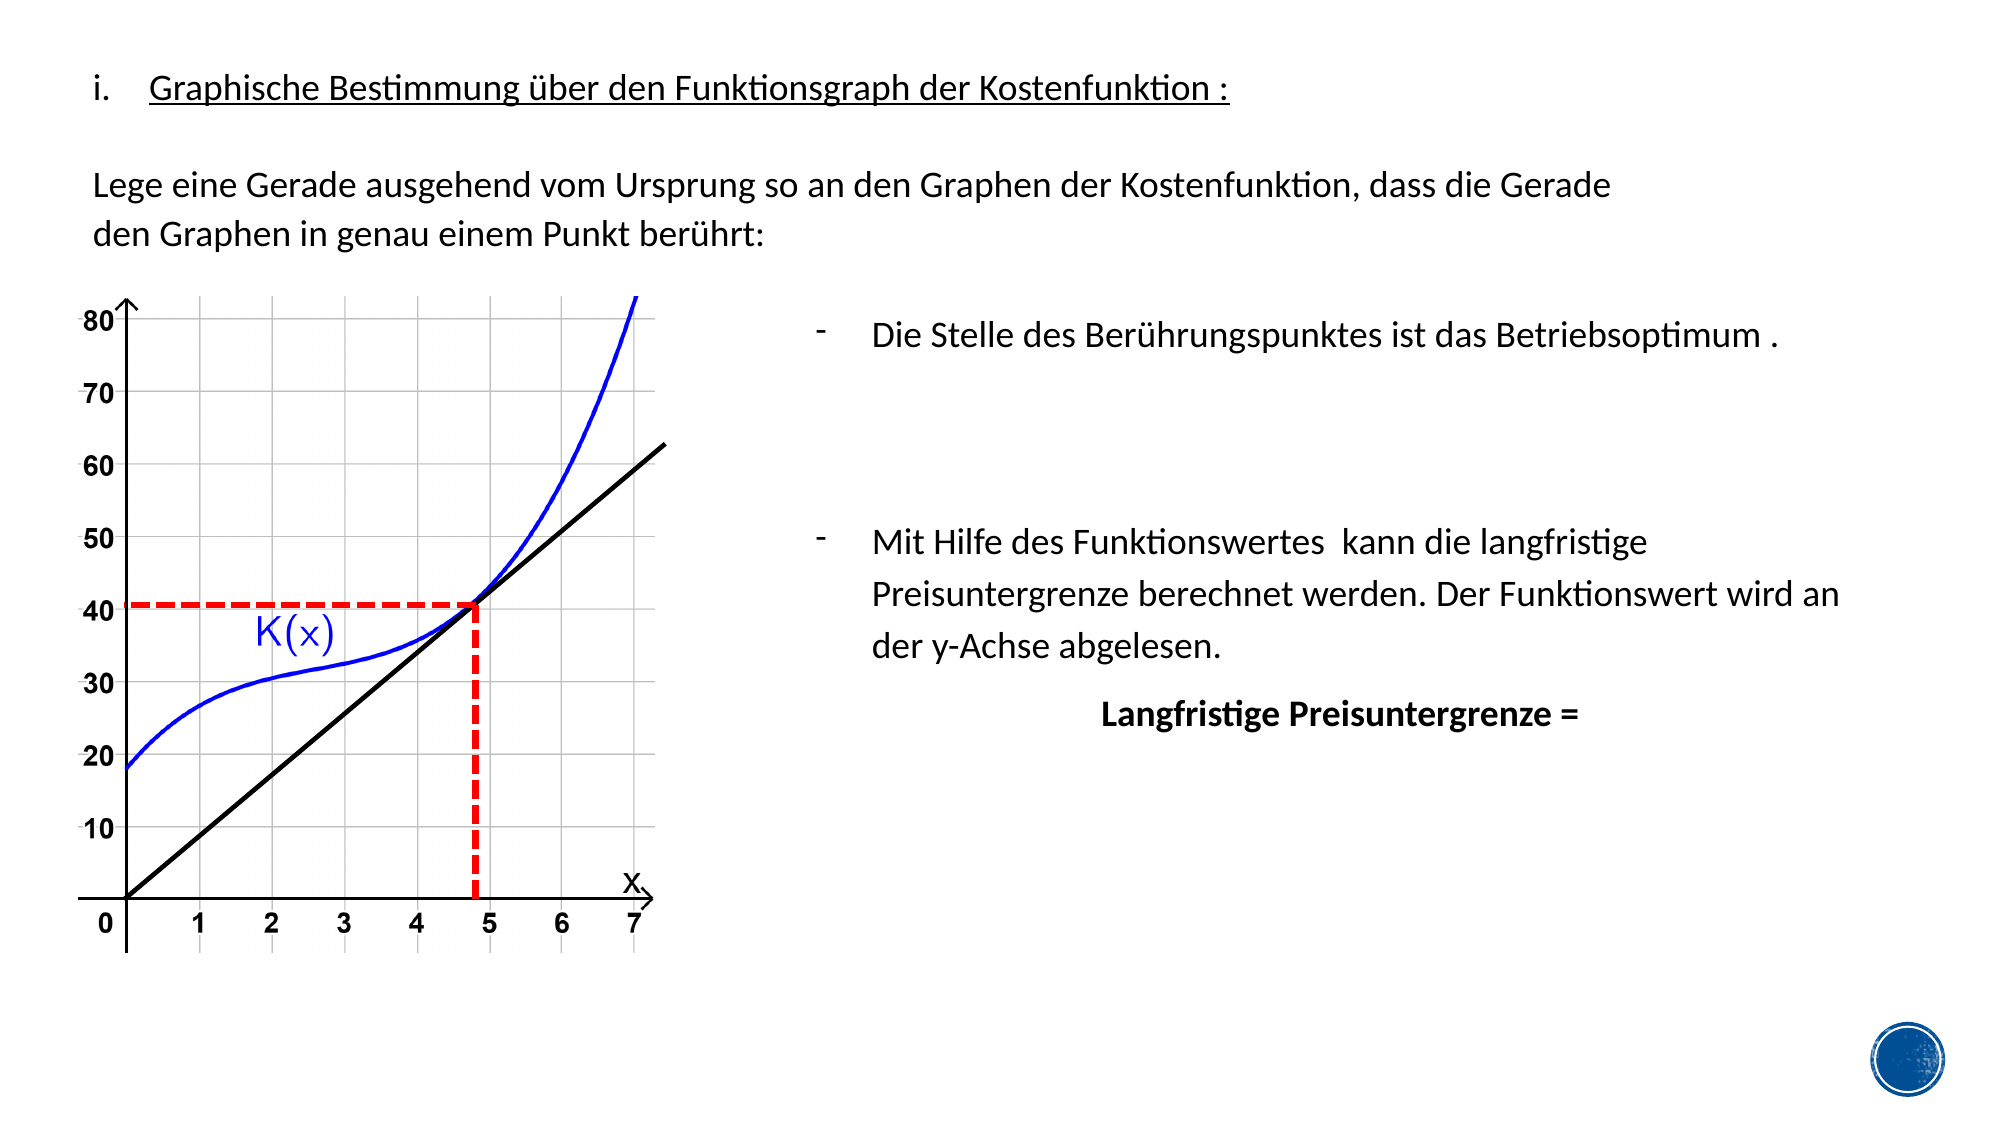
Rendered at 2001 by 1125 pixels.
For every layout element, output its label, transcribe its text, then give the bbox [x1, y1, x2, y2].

picture [78, 296, 655, 953]
text_box Lege eine Gerade ausgehend vom Ursprung so an den Graphen der Kostenfunktion, dass die Gerade den Graphen in genau einem Punkt berührt: [78, 149, 1691, 261]
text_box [126, 446, 664, 897]
